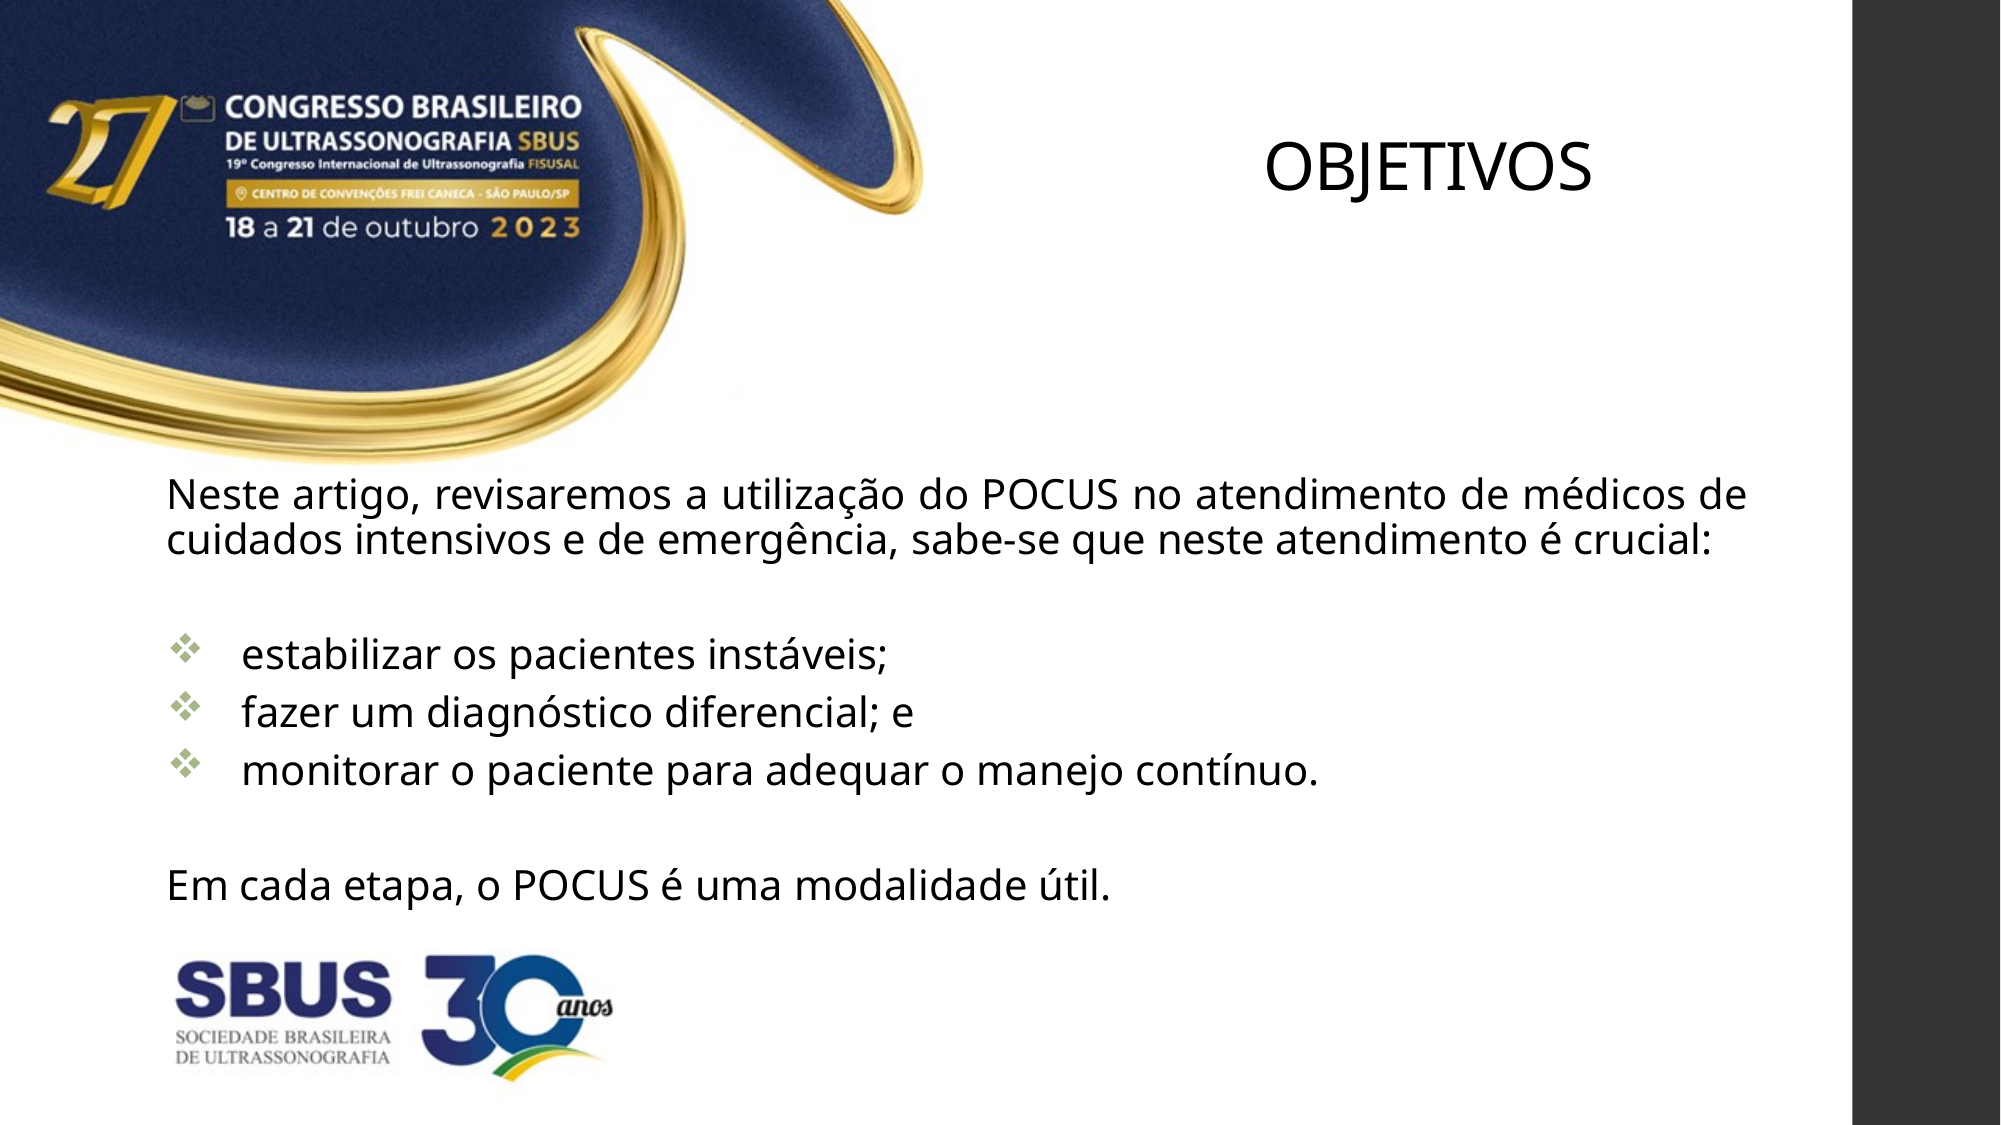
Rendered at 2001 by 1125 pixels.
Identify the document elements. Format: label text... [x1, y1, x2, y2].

text_box Neste artigo, revisaremos a utilização do POCUS no atendimento de médicos de cuidados intensivos e de emergência, sabe-se que neste atendimento é crucial: estabilizar os pacientes instáveis; fazer um diagnóstico diferencial; e monitorar o paciente para adequar o manejo contínuo. Em cada etapa, o POCUS é uma modalidade útil. [48, 466, 1764, 535]
title OBJETIVOS [127, 111, 1609, 213]
picture [0, 0, 1852, 1125]
